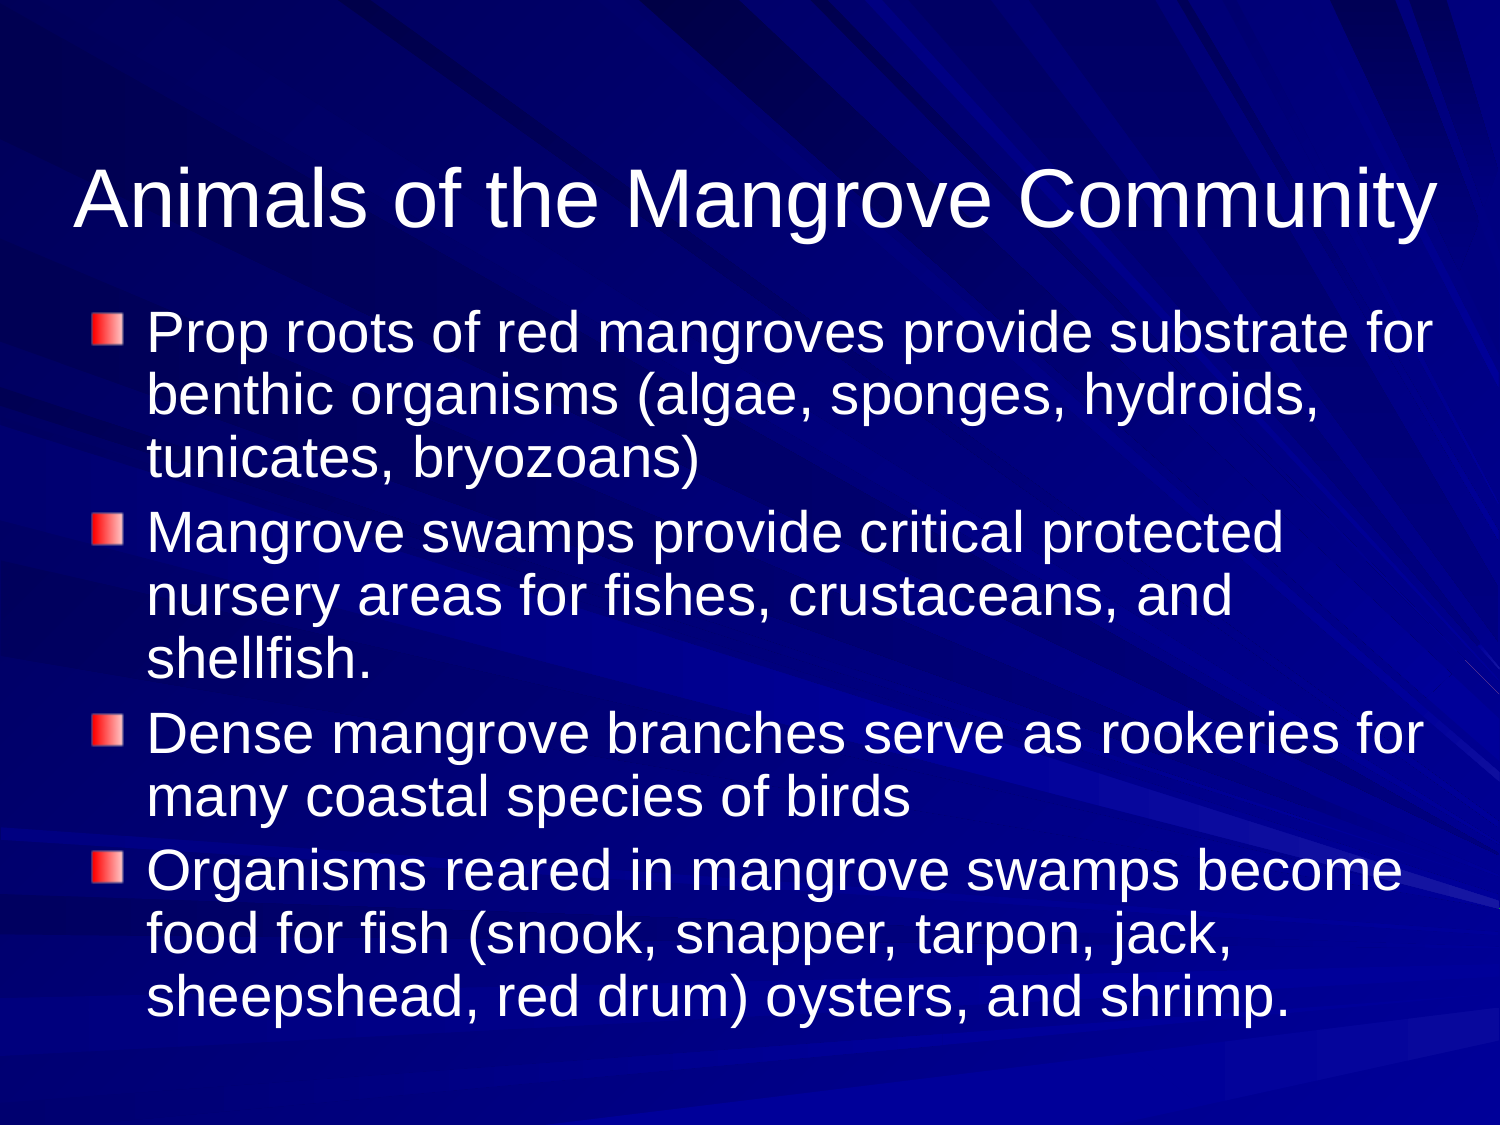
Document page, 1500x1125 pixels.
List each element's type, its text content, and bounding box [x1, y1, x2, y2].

title Animals of the Mangrove Community [37, 99, 1475, 288]
picture [90, 511, 127, 549]
list Prop roots of red mangroves provide substrate for benthic organisms (algae, sponges, hydroids, tunicates, bryozoans) Mangrove swamps provide critical protected nursery areas for fishes, crustaceans, and shellfish. Dense mangrove branches serve as rookeries for many coastal species of birds Organisms reared in mangrove swamps become food for fish (snook, snapper, tarpon, jack, sheepshead, red drum) oysters, and shrimp. [75, 294, 1463, 1088]
picture [90, 712, 127, 750]
picture [90, 311, 127, 349]
picture [90, 849, 127, 887]
